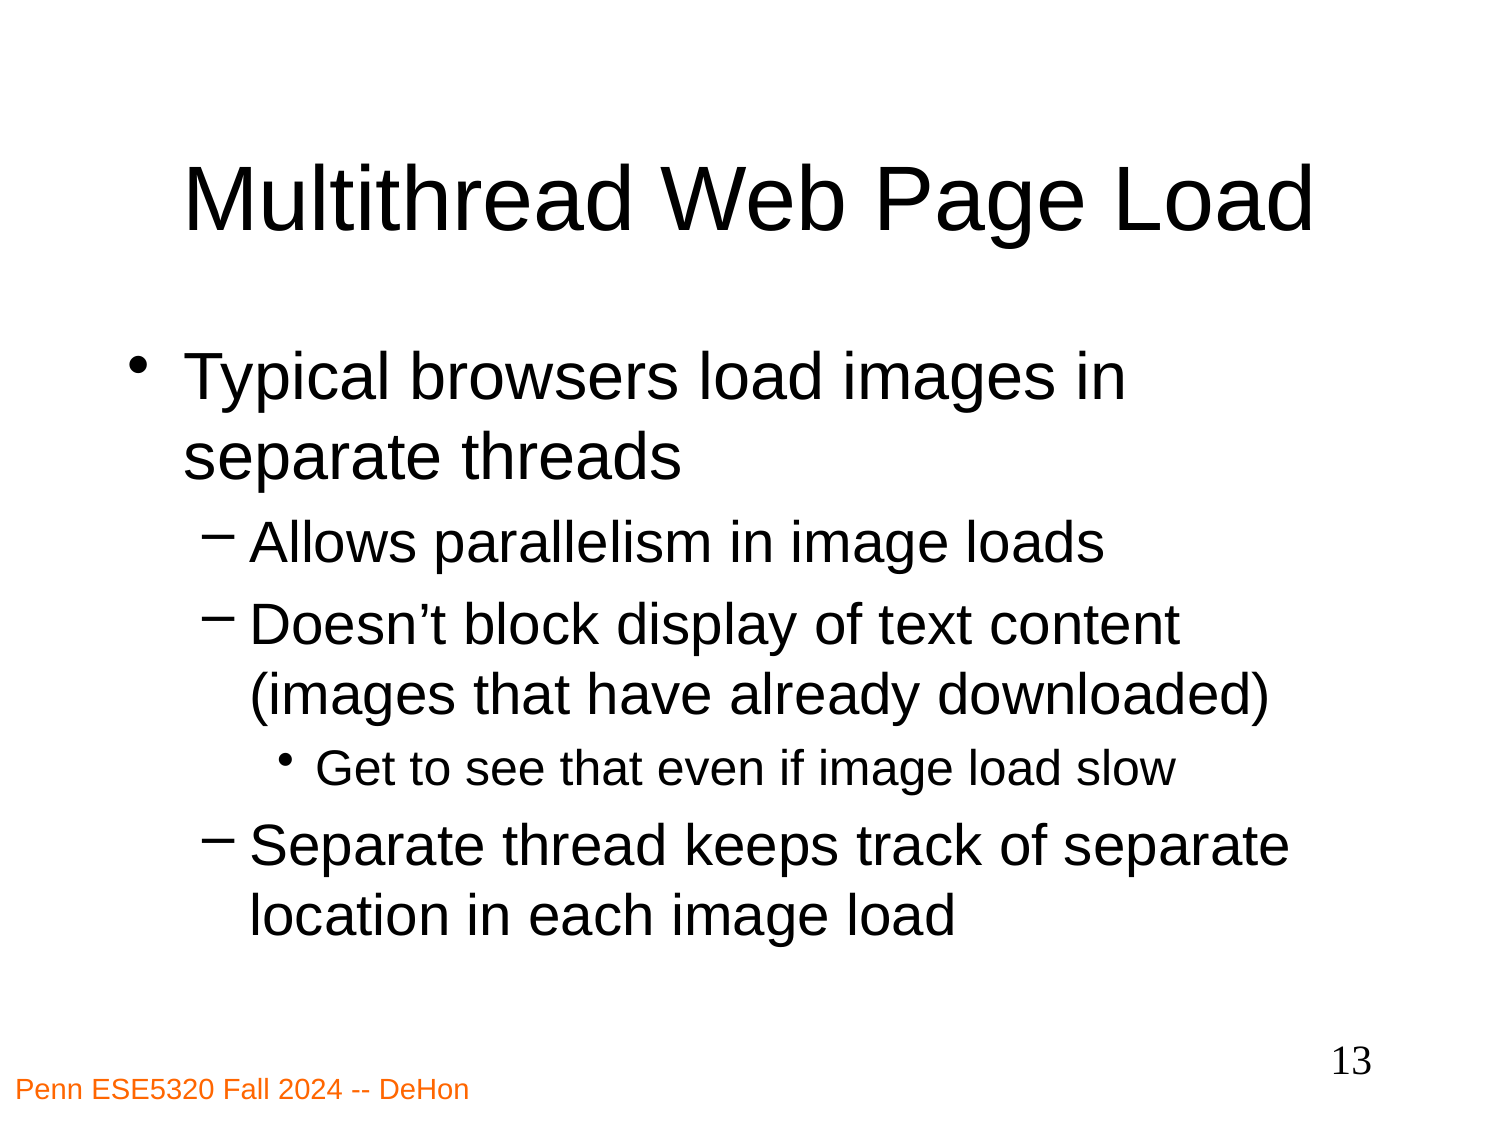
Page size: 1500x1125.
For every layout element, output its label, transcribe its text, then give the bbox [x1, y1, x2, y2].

slide_number 13 [1074, 1024, 1388, 1101]
list Typical browsers load images in separate threads Allows parallelism in image loads Doesn’t block display of text content (images that have already downloaded) Get to see that even if image load slow Separate thread keeps track of separate location in each image load [112, 324, 1388, 1001]
slide_number Penn ESE5320 Fall 2024 -- DeHon [0, 1062, 688, 1125]
title Multithread Web Page Load [112, 99, 1388, 288]
